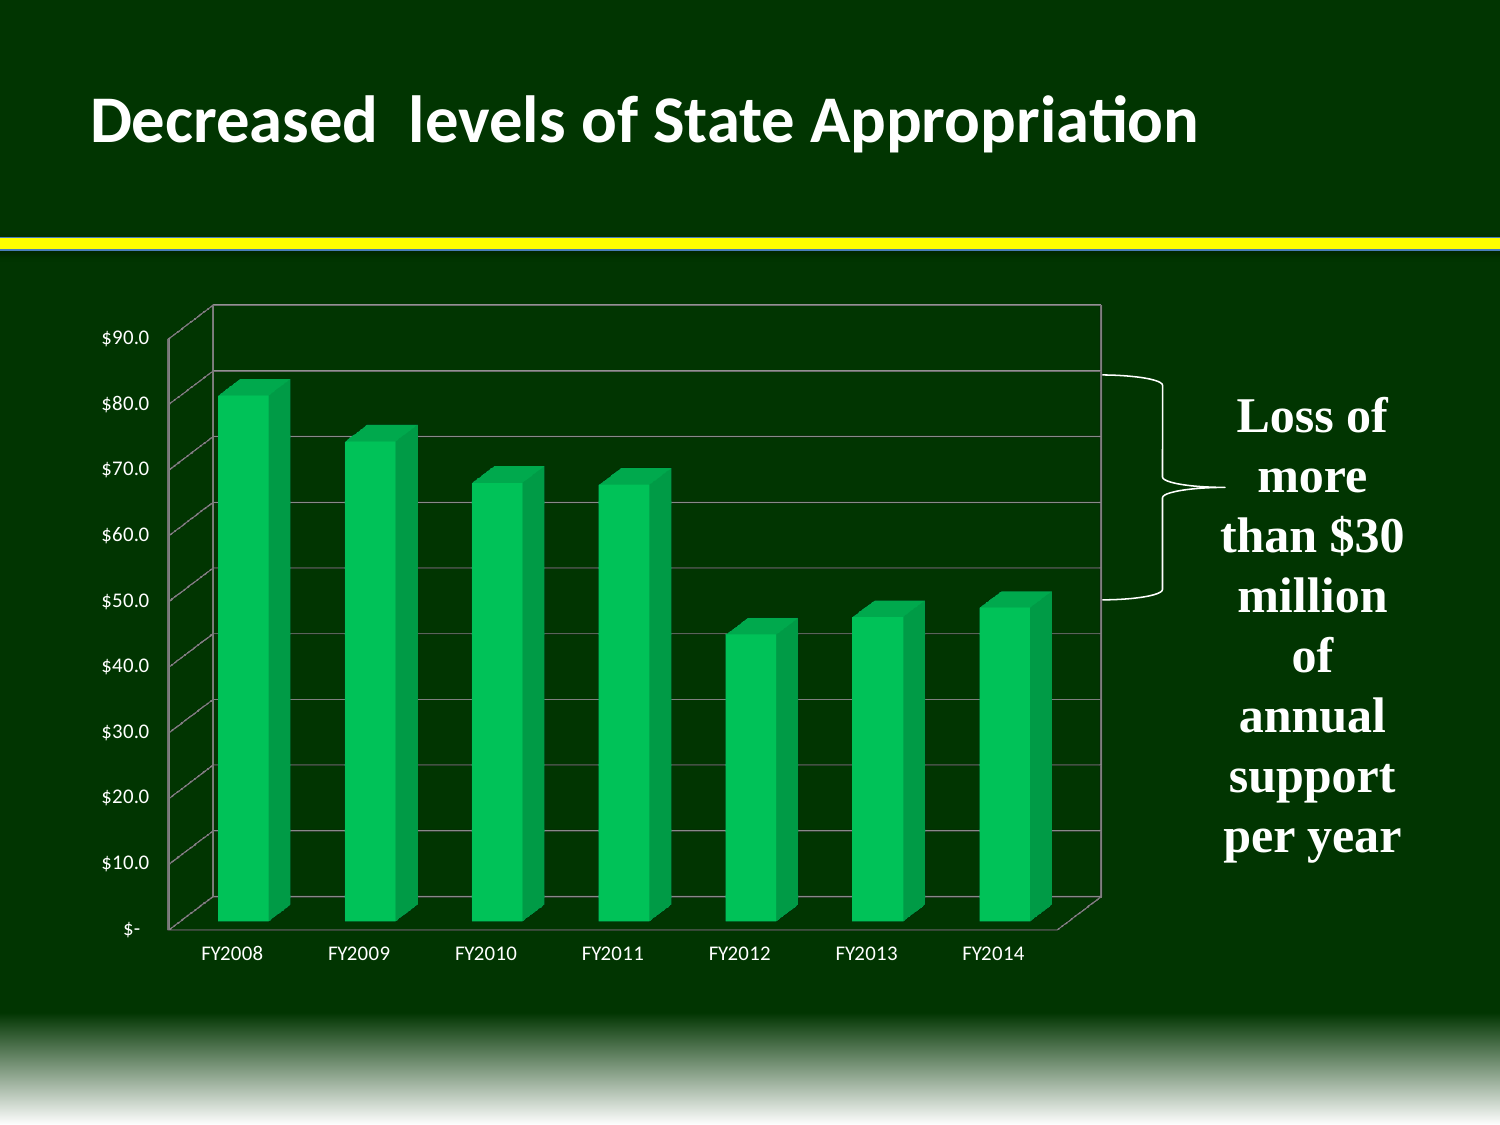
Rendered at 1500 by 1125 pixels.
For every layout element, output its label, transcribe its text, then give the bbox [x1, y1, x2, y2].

title Decreased levels of State Appropriation [75, 62, 1425, 250]
text_box Loss of more than $30 million of annual support per year [1199, 374, 1425, 870]
text_box [1158, 380, 1199, 595]
chart [49, 245, 1155, 1004]
